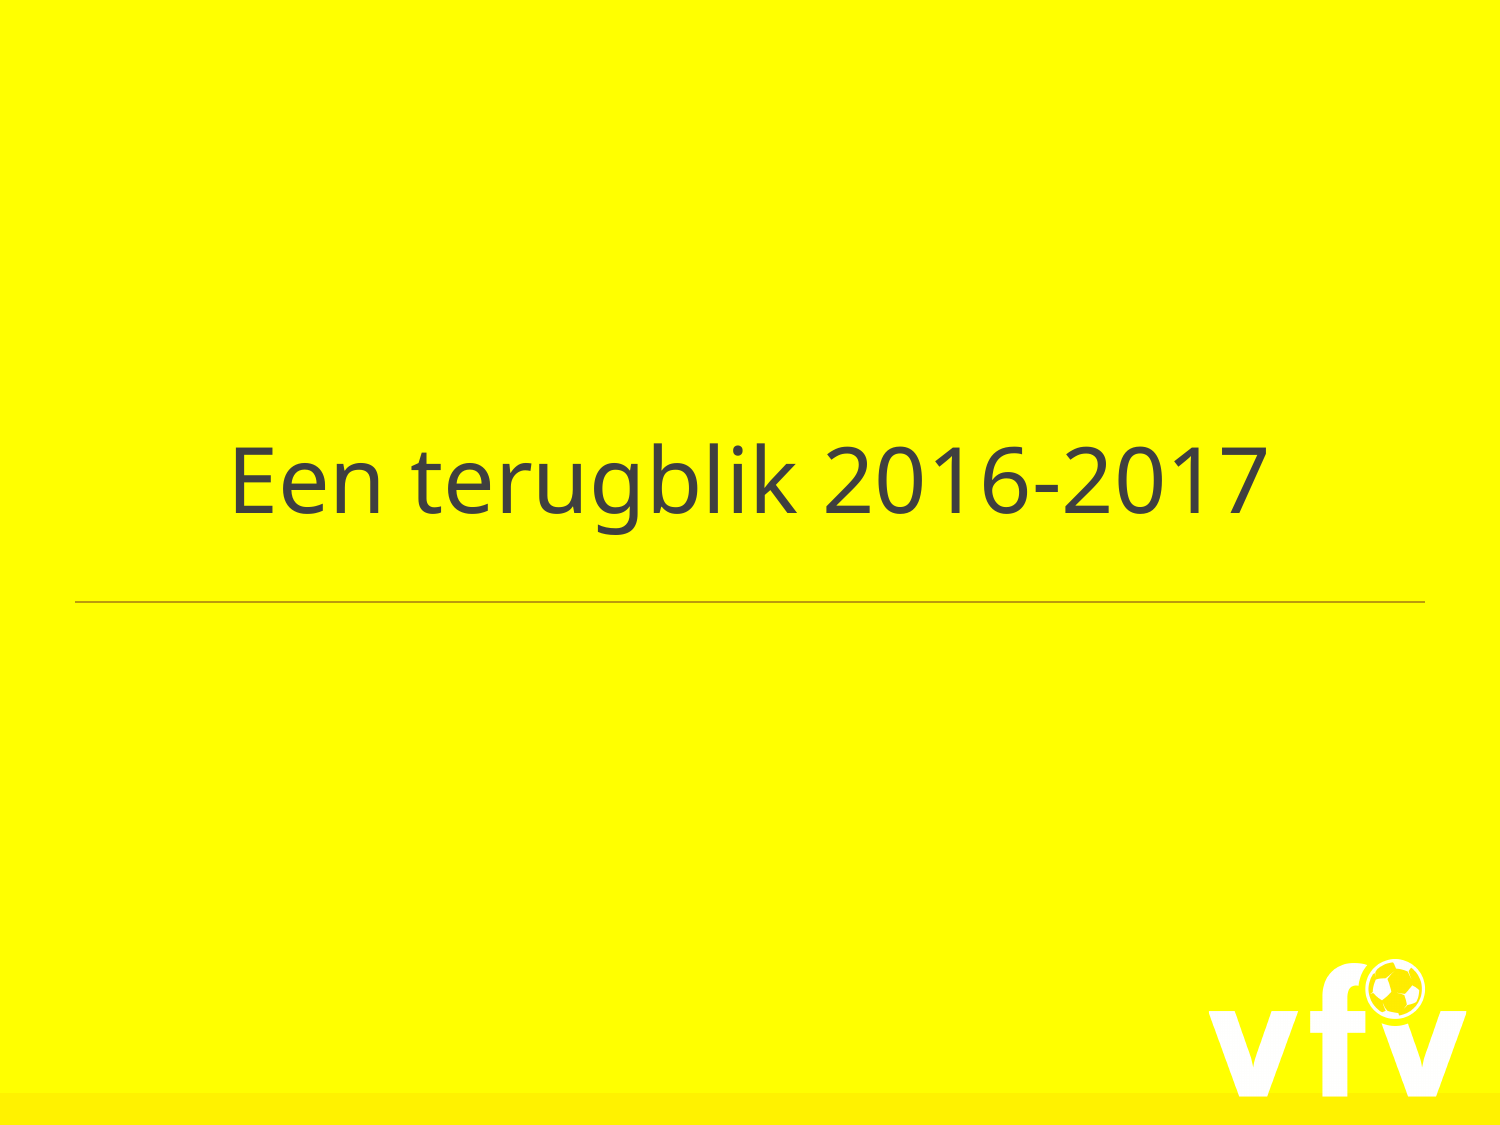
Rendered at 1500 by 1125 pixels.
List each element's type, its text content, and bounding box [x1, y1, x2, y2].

title Een terugblik 2016-2017 [75, 383, 1425, 571]
picture [1208, 959, 1467, 1102]
